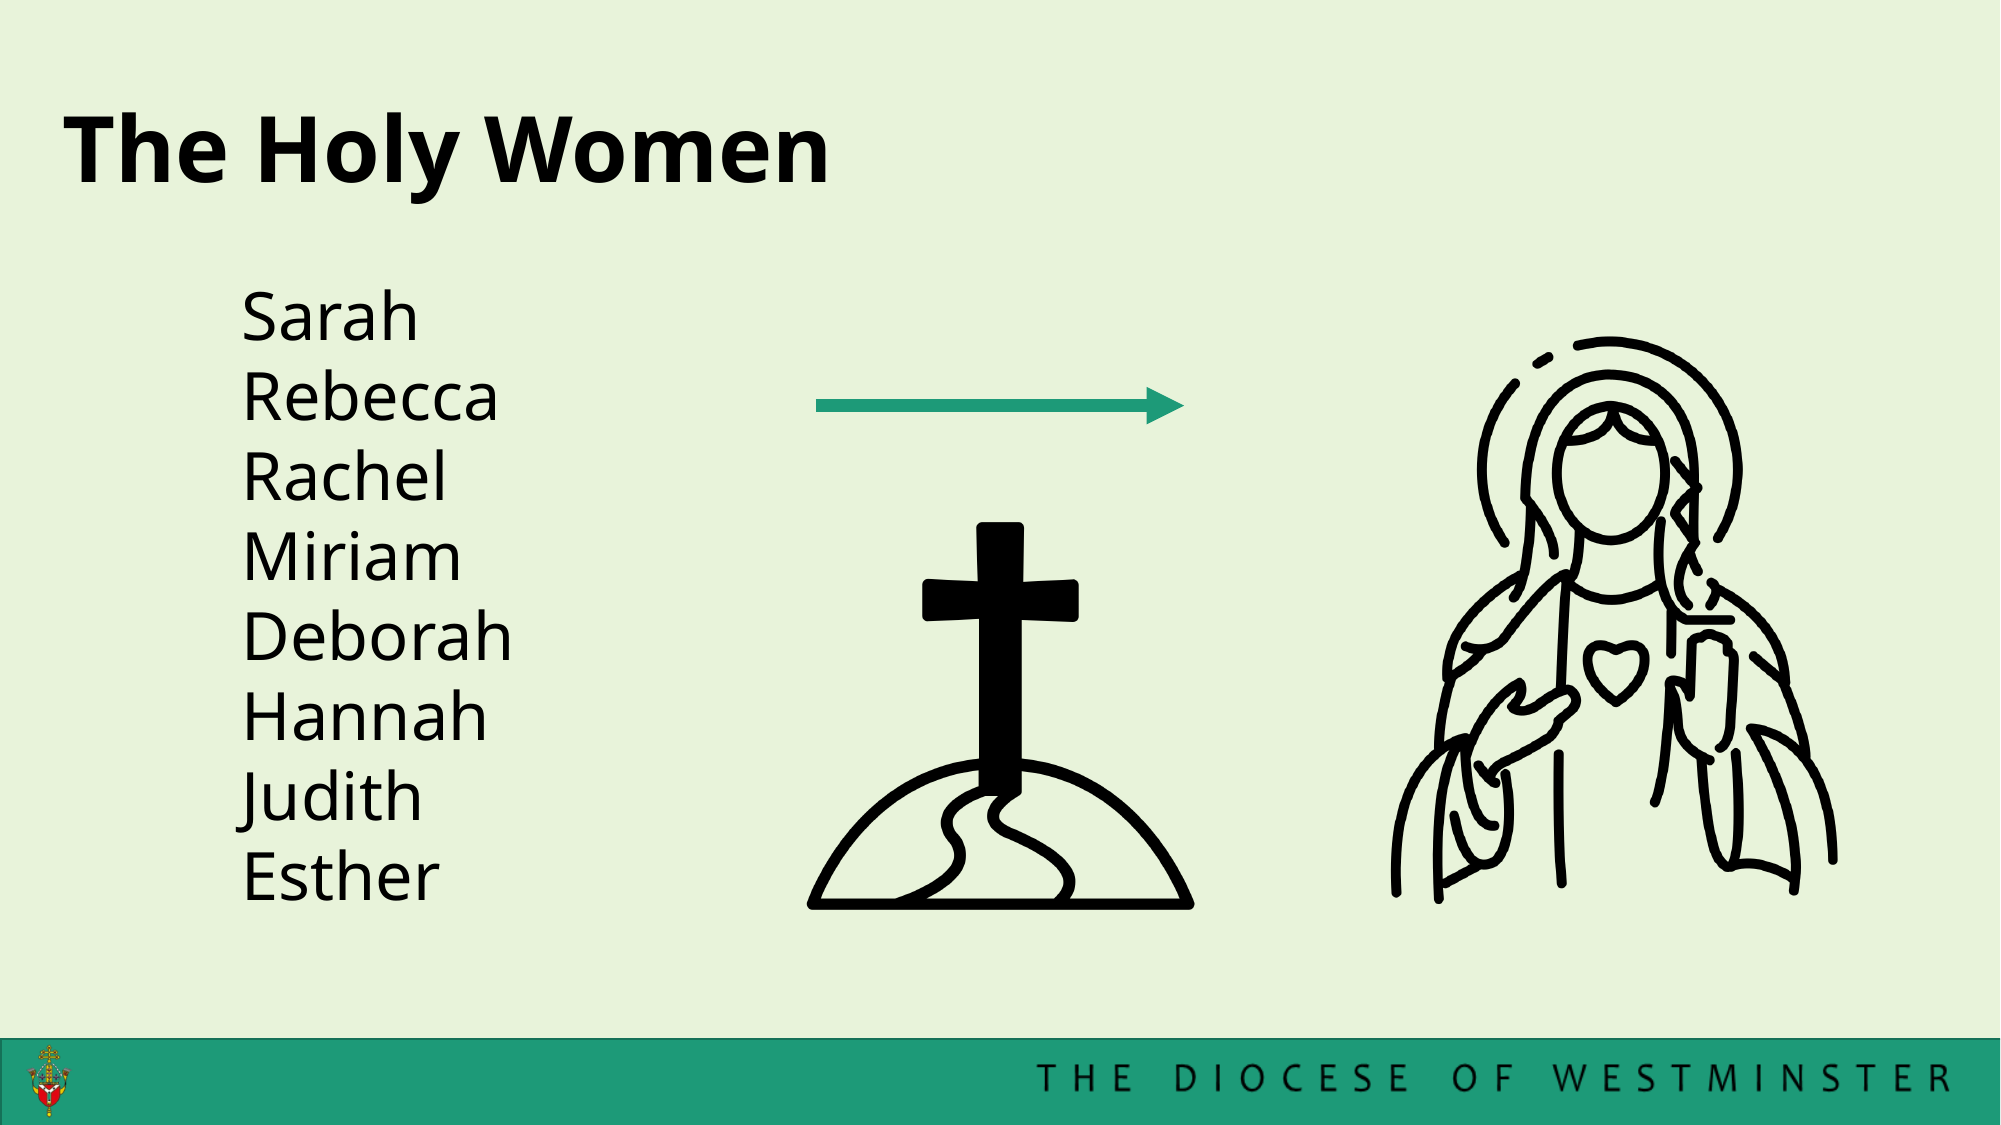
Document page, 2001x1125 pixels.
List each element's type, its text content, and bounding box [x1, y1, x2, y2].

text_box The Holy Women [48, 96, 1773, 314]
picture [21, 1042, 74, 1119]
picture [1000, 1039, 2001, 1125]
text_box Sarah Rebecca Rachel Miriam Deborah Hannah Judith Esther [226, 266, 614, 921]
picture [765, 481, 1235, 951]
picture [1282, 289, 1945, 951]
